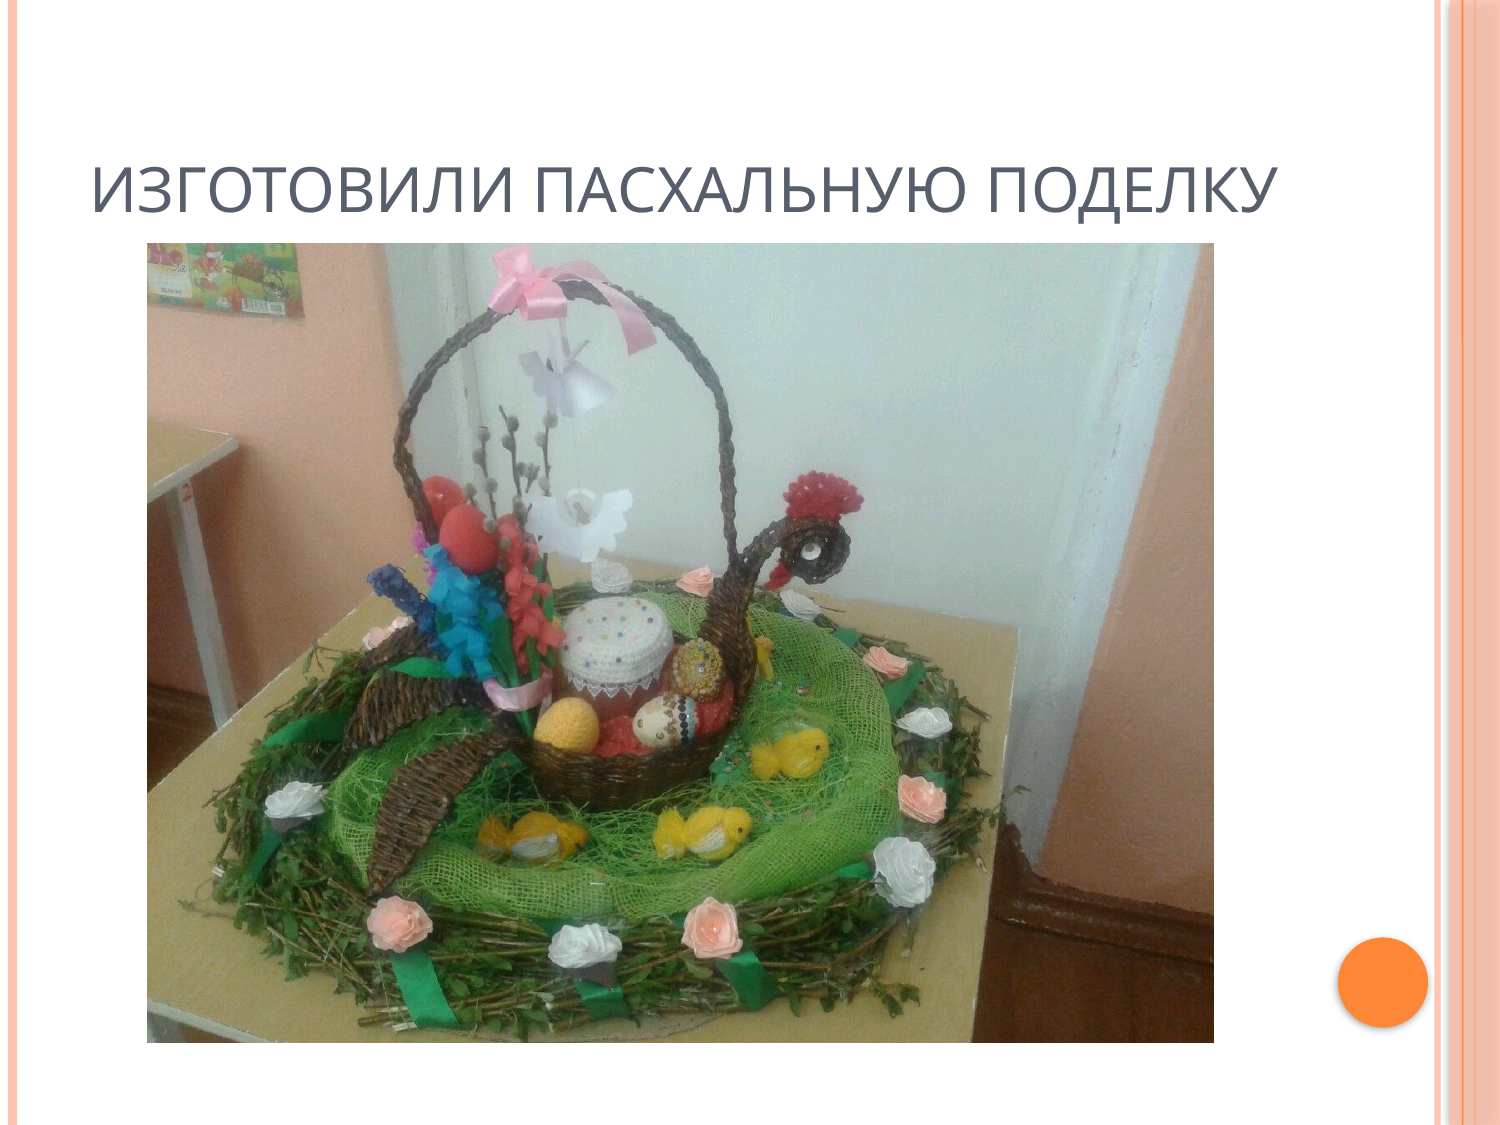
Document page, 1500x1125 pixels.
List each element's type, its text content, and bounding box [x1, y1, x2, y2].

title Изготовили Пасхальную поделку [75, 45, 1300, 233]
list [147, 242, 1214, 1044]
